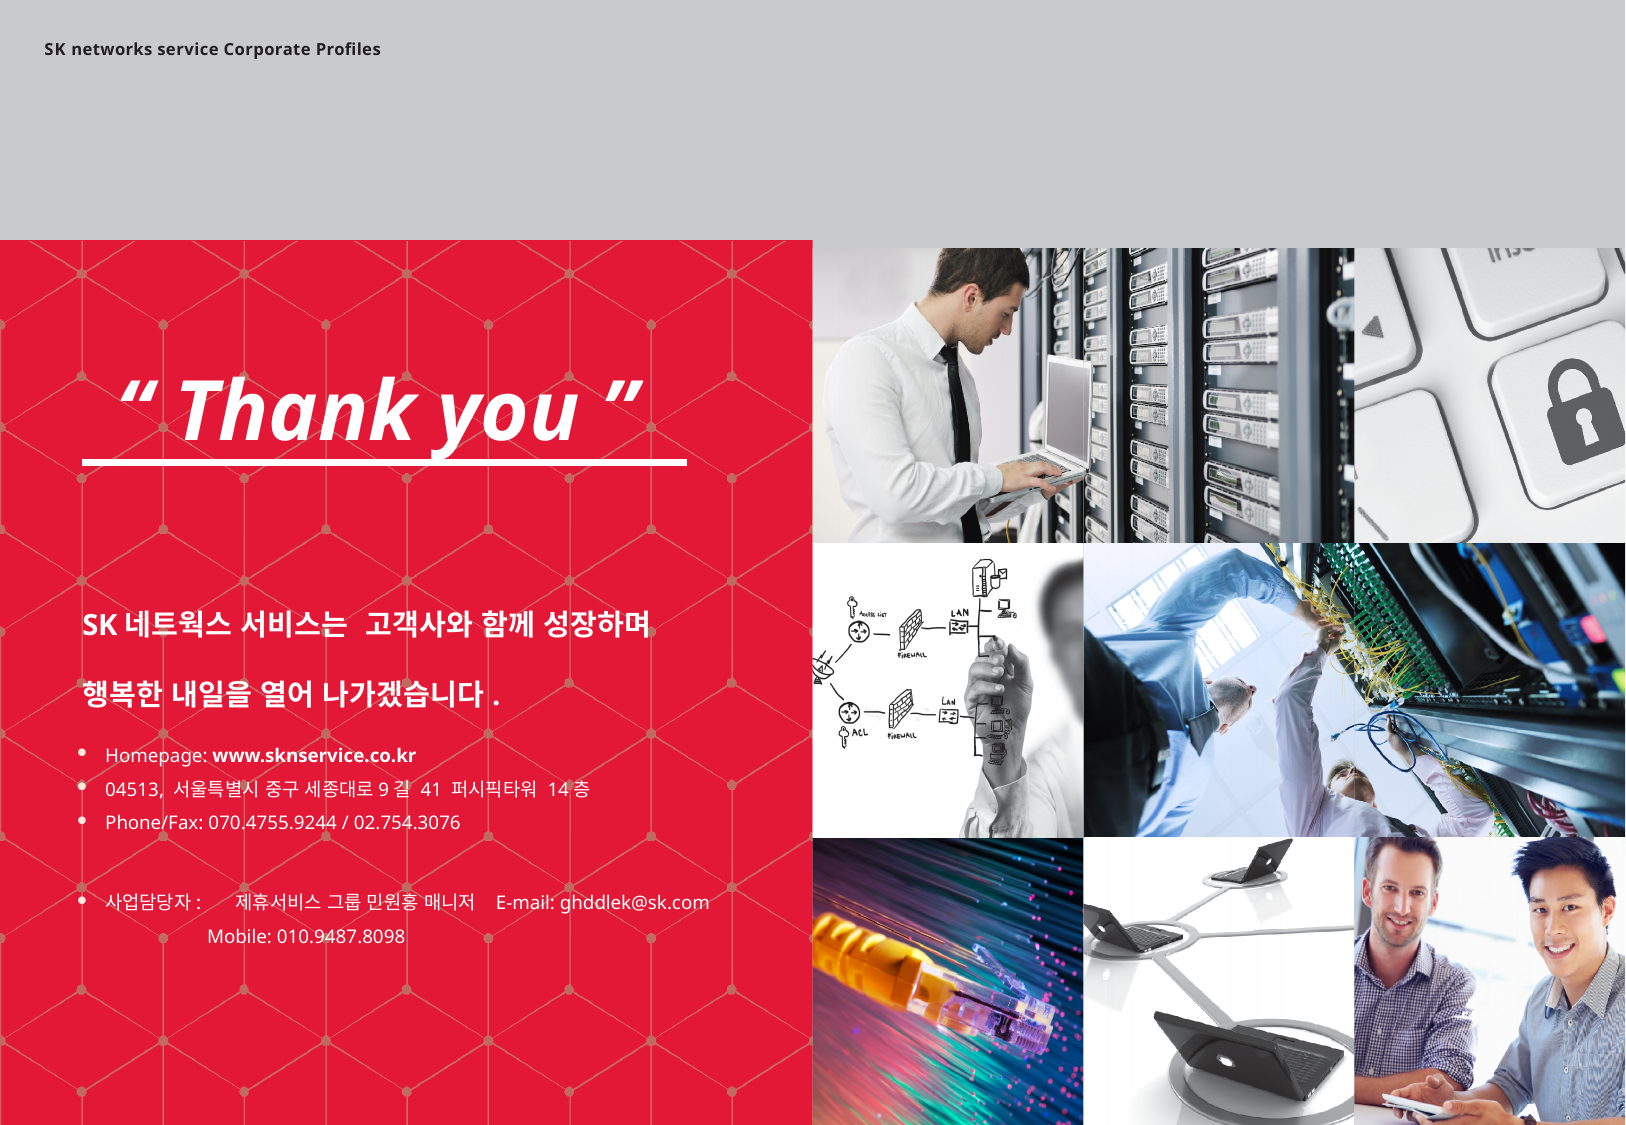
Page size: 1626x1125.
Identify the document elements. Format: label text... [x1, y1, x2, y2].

text_box [0, 240, 813, 1125]
text_box [1354, 837, 1625, 1125]
text_box SK네트웍스 서비스는 고객사와 함께 성장하며 행복한 내일을 열어 나가겠습니다. [80, 571, 813, 712]
text_box [0, 0, 1625, 248]
text_box [812, 543, 1084, 838]
text_box “ Thank you ” [80, 350, 674, 465]
text_box [1083, 837, 1354, 1125]
text_box SK networks service Corporate Profiles [42, 38, 438, 59]
text_box [1354, 543, 1625, 837]
text_box [1083, 248, 1354, 543]
text_box [812, 248, 1083, 543]
text_box [1354, 248, 1625, 543]
text_box [1084, 543, 1354, 837]
text_box Homepage: www.sknservice.co.kr 04513, 서울특별시 중구 세종대로9길 41 퍼시픽타워 14층 Phone/Fax: 070.4755.9244 / 02.754.3076 사업담당자: 제휴서비스 그룹 민원홍 매니저 E-mail: ghddlek@sk.com Mobile: 010.9487.8098 [62, 725, 929, 989]
text_box [812, 838, 1083, 1125]
